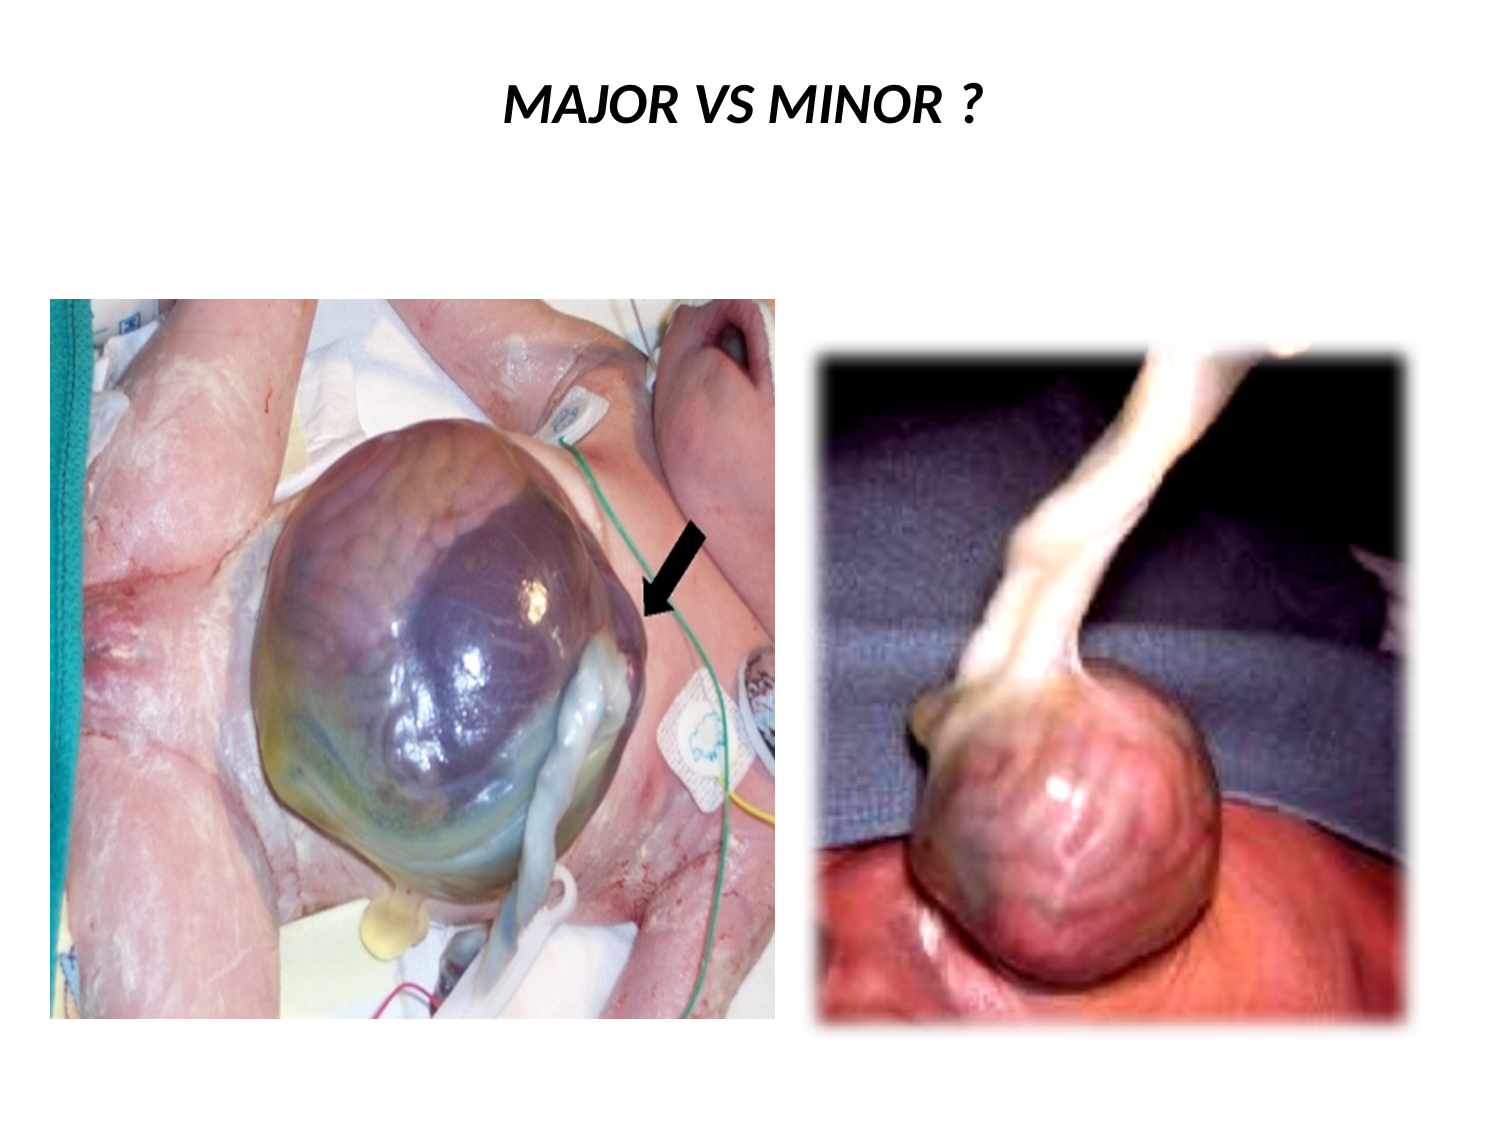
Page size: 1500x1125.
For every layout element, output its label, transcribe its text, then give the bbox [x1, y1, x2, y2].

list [799, 337, 1423, 1041]
picture [49, 299, 776, 1020]
title MAJOR VS MINOR ? [75, 45, 1425, 233]
